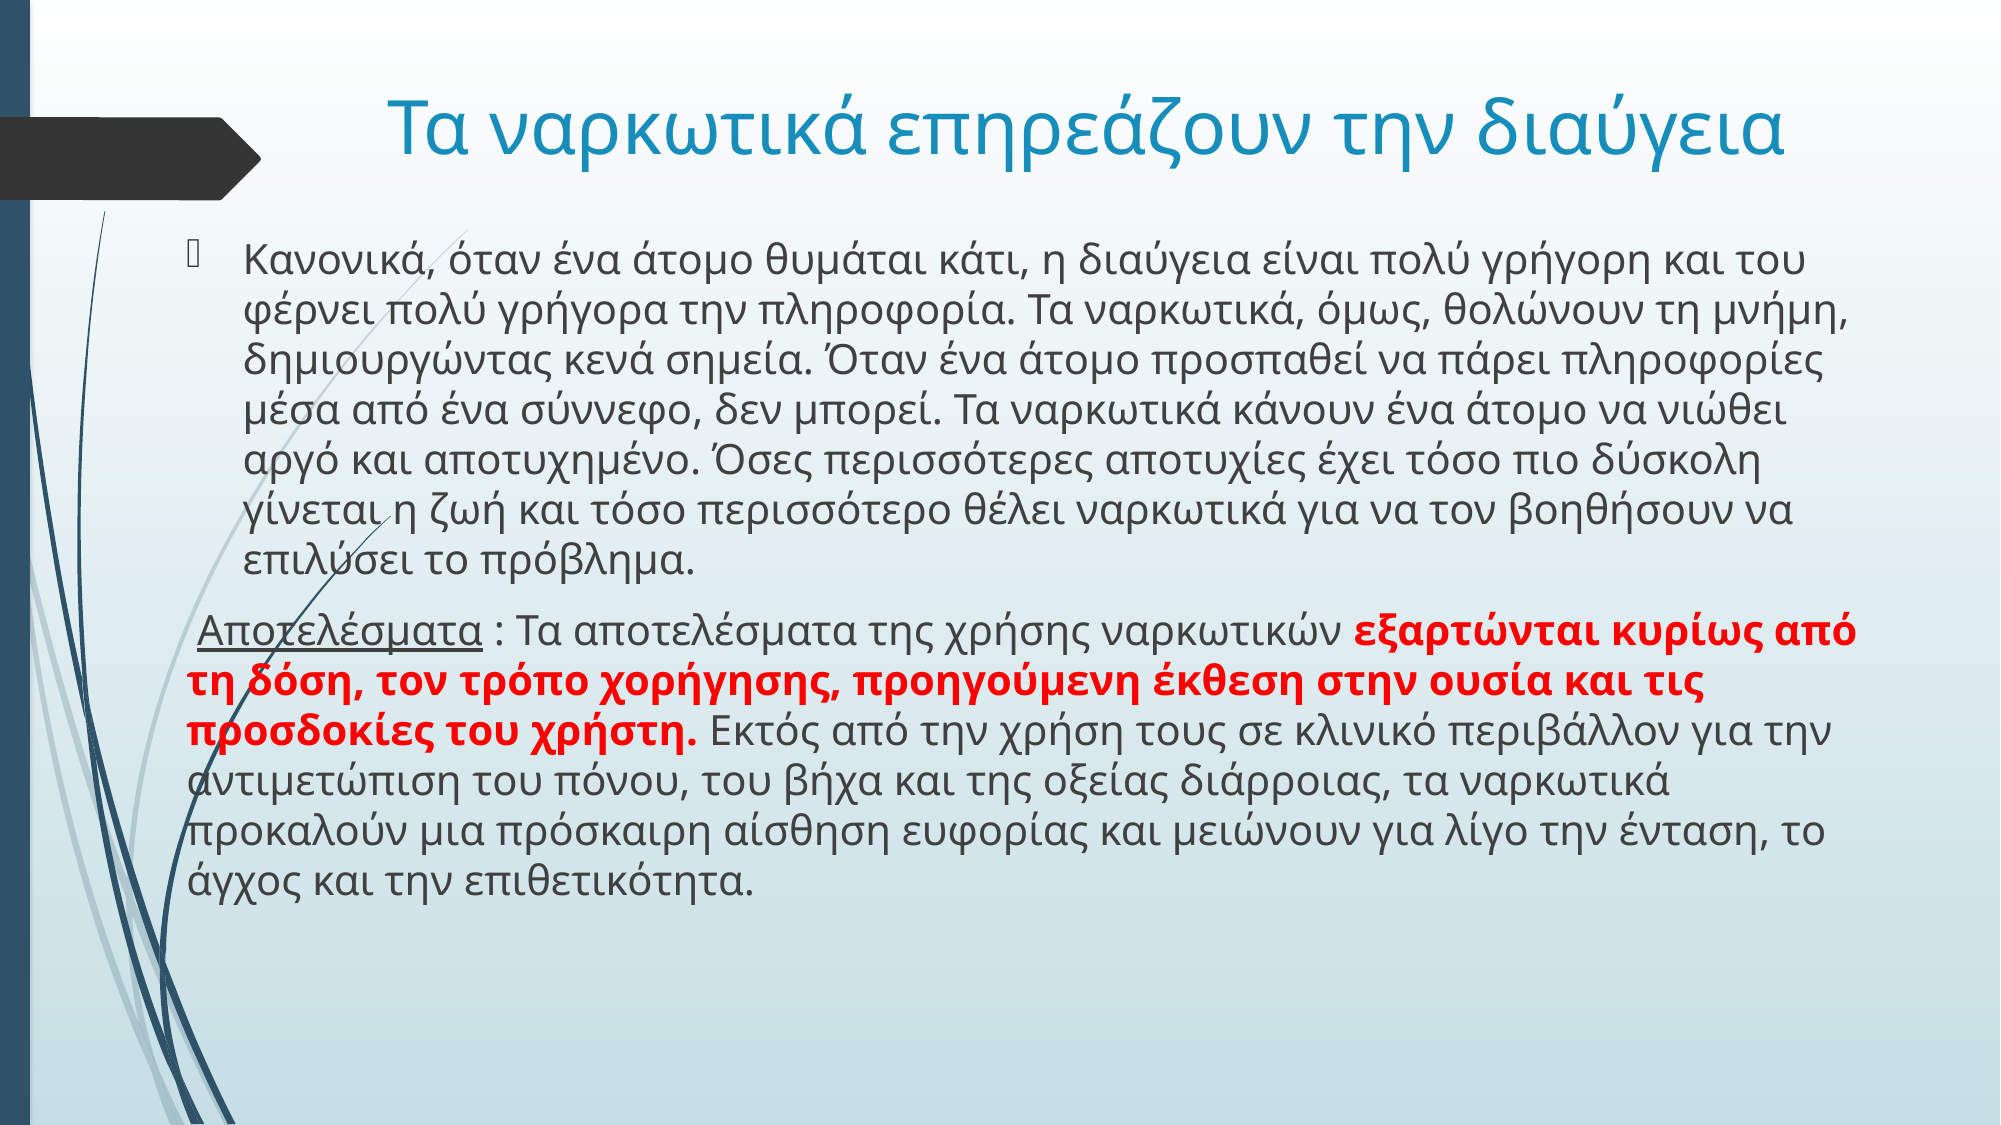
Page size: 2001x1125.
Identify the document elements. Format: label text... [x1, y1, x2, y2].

title Τα ναρκωτικά επηρεάζουν την διαύγεια [372, 72, 1888, 224]
list Κανονικά, όταν ένα άτομο θυμάται κάτι, η διαύγεια είναι πολύ γρήγορη και του φέρνει πολύ γρήγορα την πληροφορία. Τα ναρκωτικά, όµως, θολώνουν τη µνήµη, δηµιουργώντας κενά σηµεία. Όταν ένα άτοµο προσπαθεί να πάρει πληροφορίες µέσα από ένα σύννεφο, δεν µπορεί. Τα ναρκωτικά κάνουν ένα άτοµο να νιώθει αργό και αποτυχημένο. Όσες περισσότερες αποτυχίες έχει τόσο πιο δύσκολη γίνεται η ζωή και τόσο περισσότερο θέλει ναρκωτικά για να τον βοηθήσουν να επιλύσει το πρόβλημα. Αποτελέσματα : Τα αποτελέσματα της χρήσης ναρκωτικών εξαρτώνται κυρίως από τη δόση, τον τρόπο χορήγησης, προηγούμενη έκθεση στην ουσία και τις προσδοκίες του χρήστη. Εκτός από την χρήση τους σε κλινικό περιβάλλον για την αντιμετώπιση του πόνου, του βήχα και της οξείας διάρροιας, τα ναρκωτικά προκαλούν μια πρόσκαιρη αίσθηση ευφορίας και μειώνουν για λίγο την ένταση, το άγχος και την επιθετικότητα. [171, 224, 1888, 1053]
